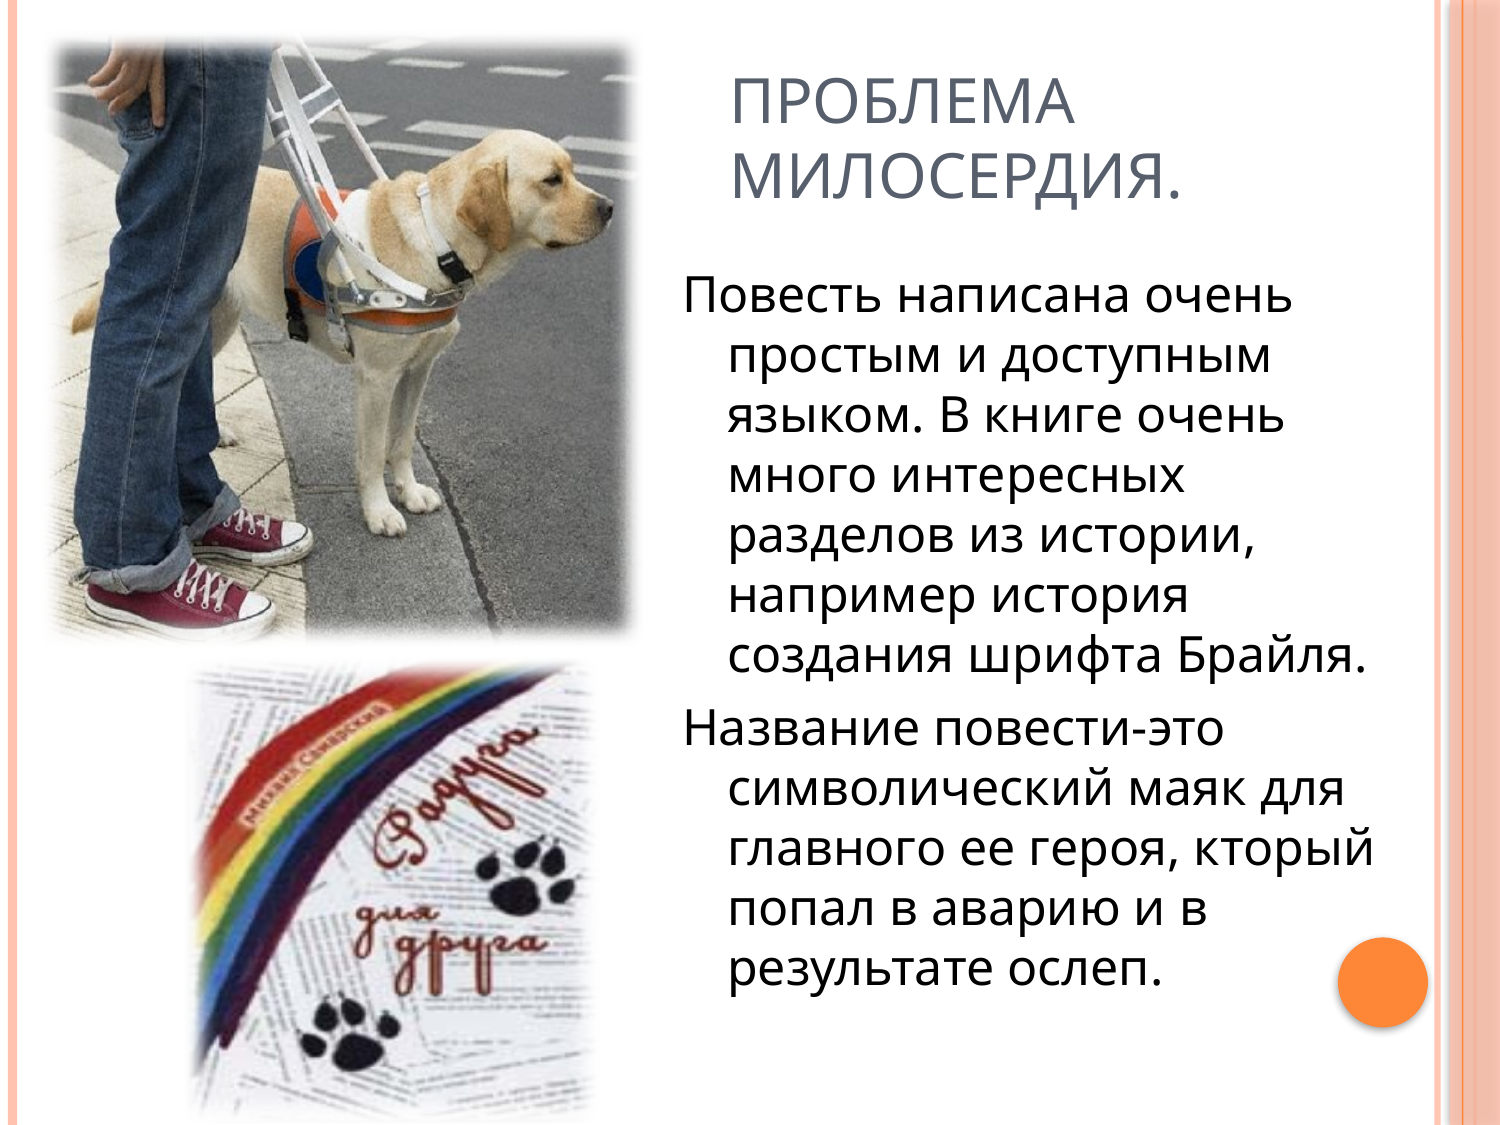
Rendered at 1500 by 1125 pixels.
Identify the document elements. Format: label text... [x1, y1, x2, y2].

title Проблема милосердия. [714, 30, 1447, 219]
picture [40, 30, 645, 647]
picture [182, 656, 602, 1125]
list Повесть написана очень простым и доступным языком. В книге очень много интересных разделов из истории, например история создания шрифта Брайля. Название повести-это символический маяк для главного ее героя, кторый попал в аварию и в результате ослеп. [667, 255, 1424, 1125]
